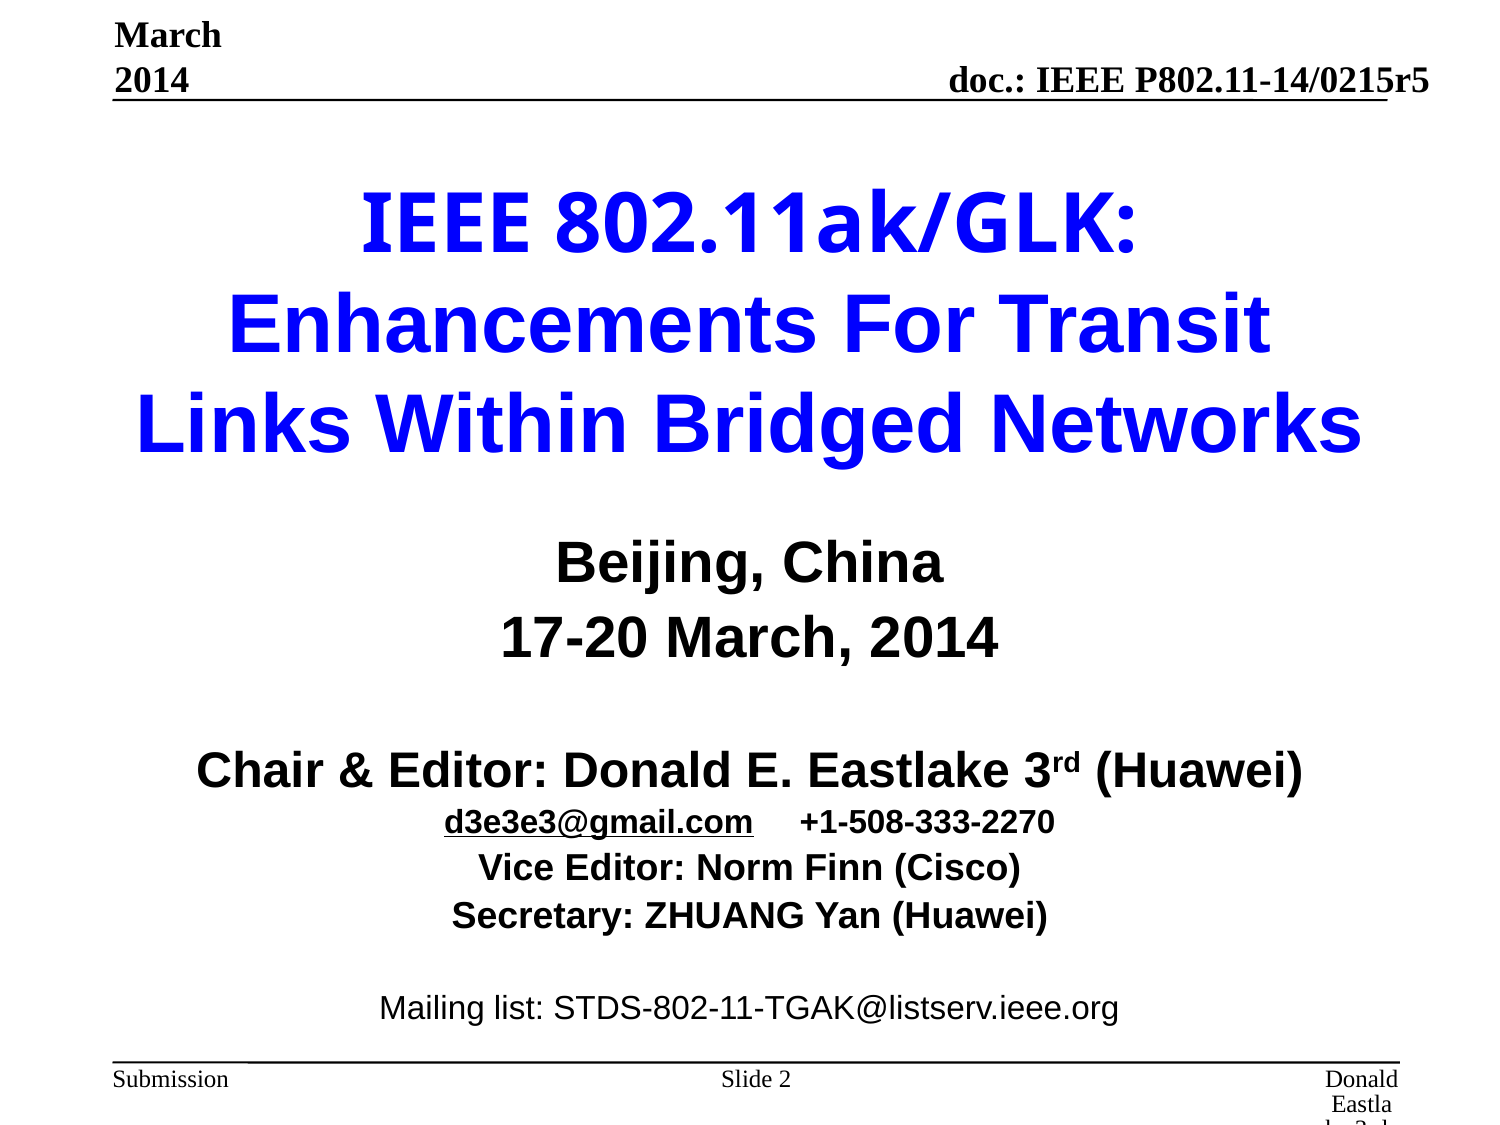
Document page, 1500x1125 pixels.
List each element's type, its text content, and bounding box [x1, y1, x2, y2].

slide_number Slide 2 [712, 1075, 800, 1093]
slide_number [114, 54, 290, 100]
list Beijing, China 17-20 March, 2014 Chair & Editor: Donald E. Eastlake 3rd (Huawei) d3e3e3@gmail.com +1-508-333-2270 Vice Editor: Norm Finn (Cisco) Secretary: ZHUANG Yan (Huawei) Mailing list: STDS-802-11-TGAK@listserv.ieee.org [99, 525, 1400, 1075]
footer Donald Eastlake 3rd, Huawei Technologies [1325, 1062, 1402, 1093]
title IEEE 802.11ak/GLK: Enhancements For Transit Links Within Bridged Networks [112, 125, 1388, 513]
